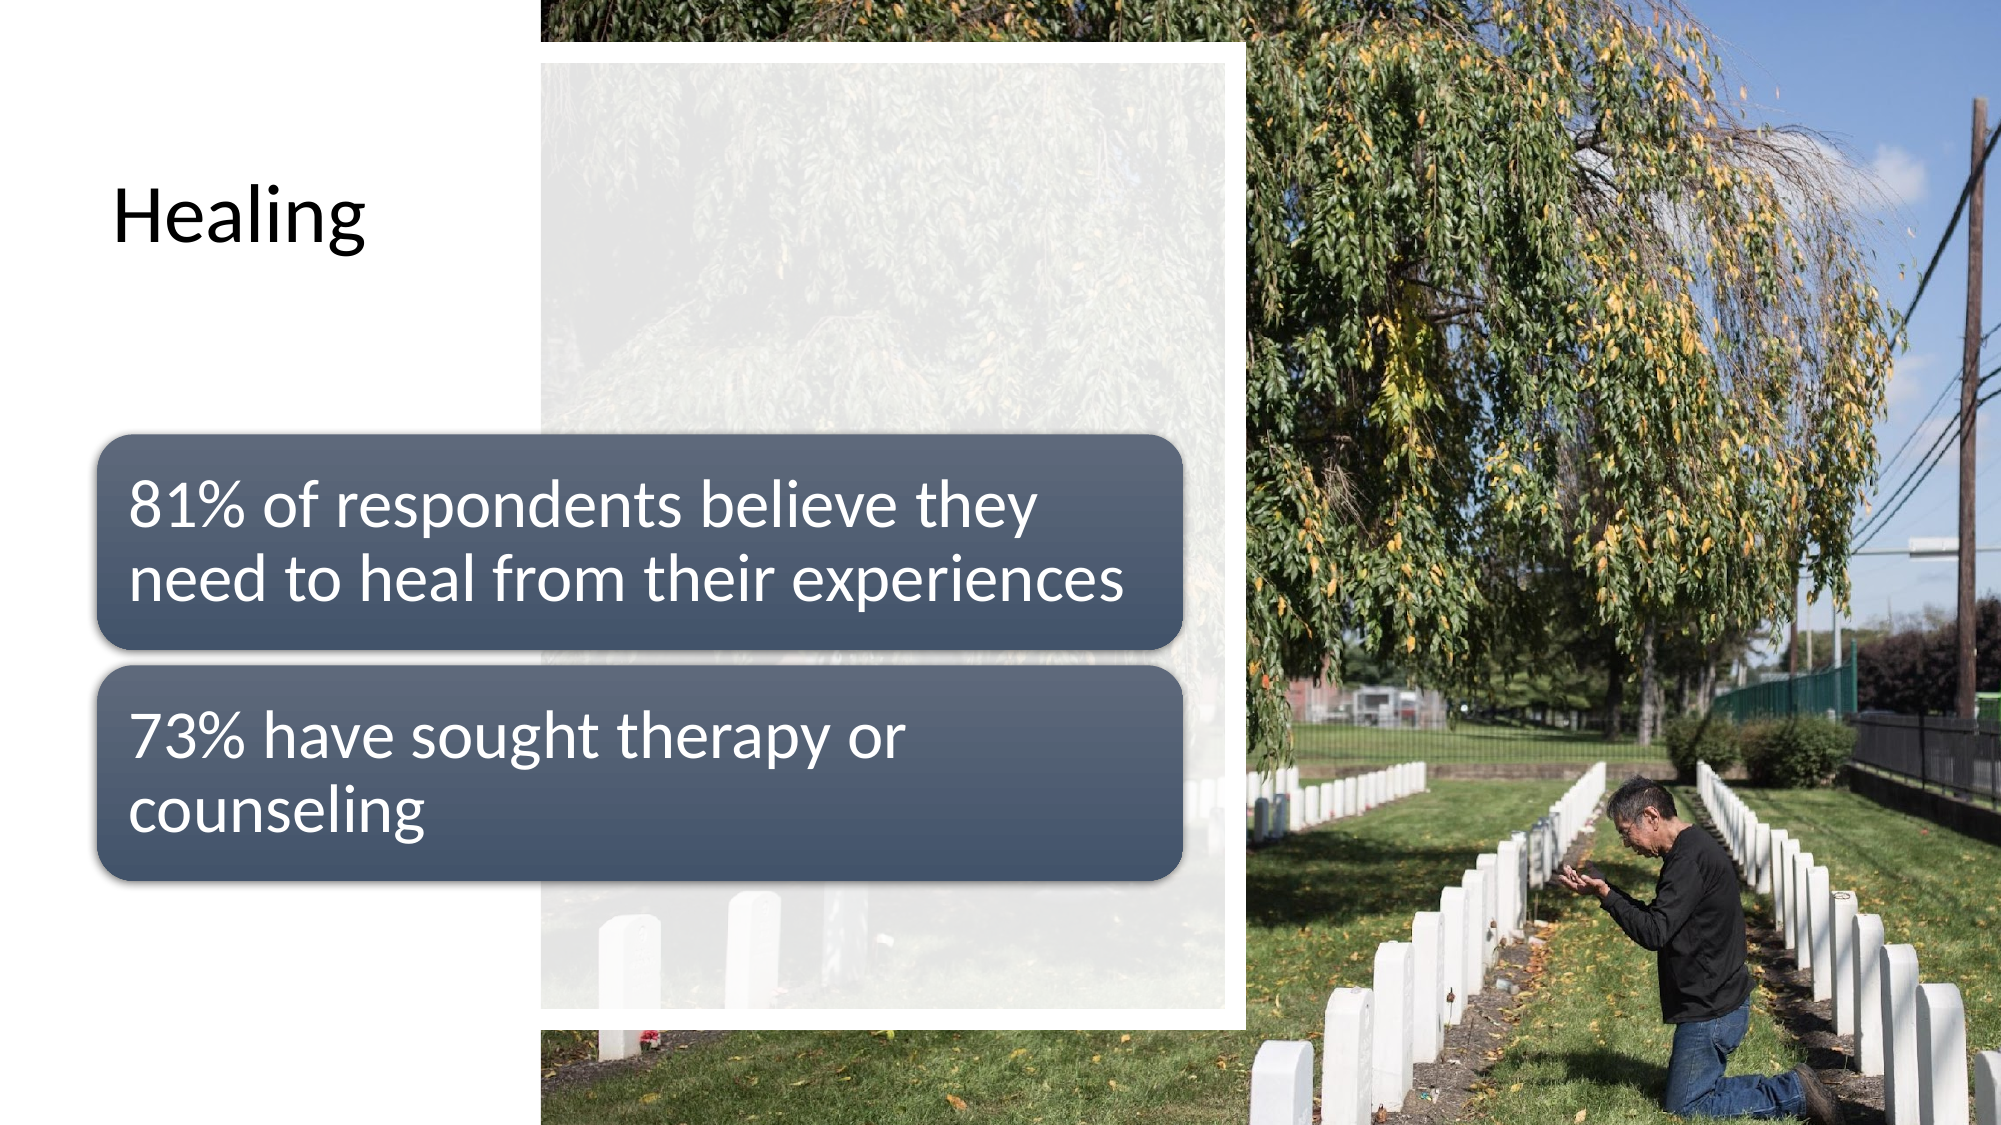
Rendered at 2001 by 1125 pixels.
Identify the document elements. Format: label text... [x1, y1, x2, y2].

text_box [55, 52, 534, 1020]
picture [540, 0, 2001, 1125]
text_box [97, 434, 1184, 881]
title Healing [97, 105, 534, 326]
